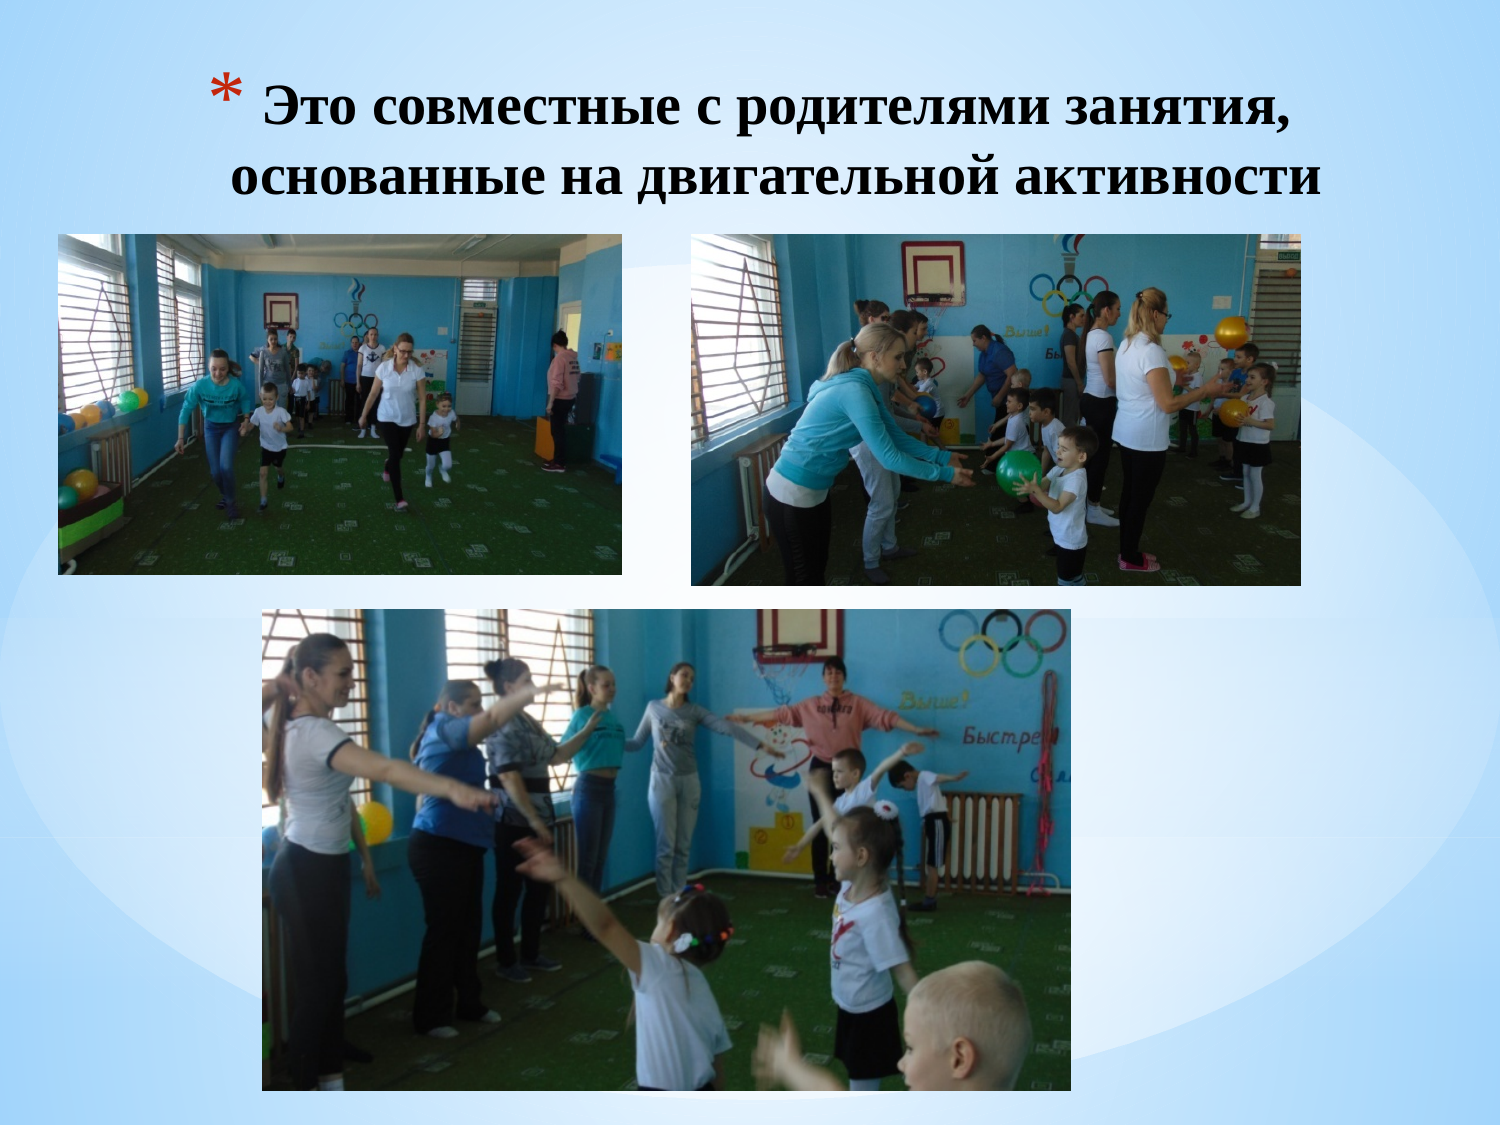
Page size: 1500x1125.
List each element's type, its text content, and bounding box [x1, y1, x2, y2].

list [58, 234, 622, 575]
picture [691, 234, 1302, 587]
picture [261, 609, 1071, 1091]
title Это совместные с родителями занятия, основанные на двигательной активности [75, 58, 1425, 223]
